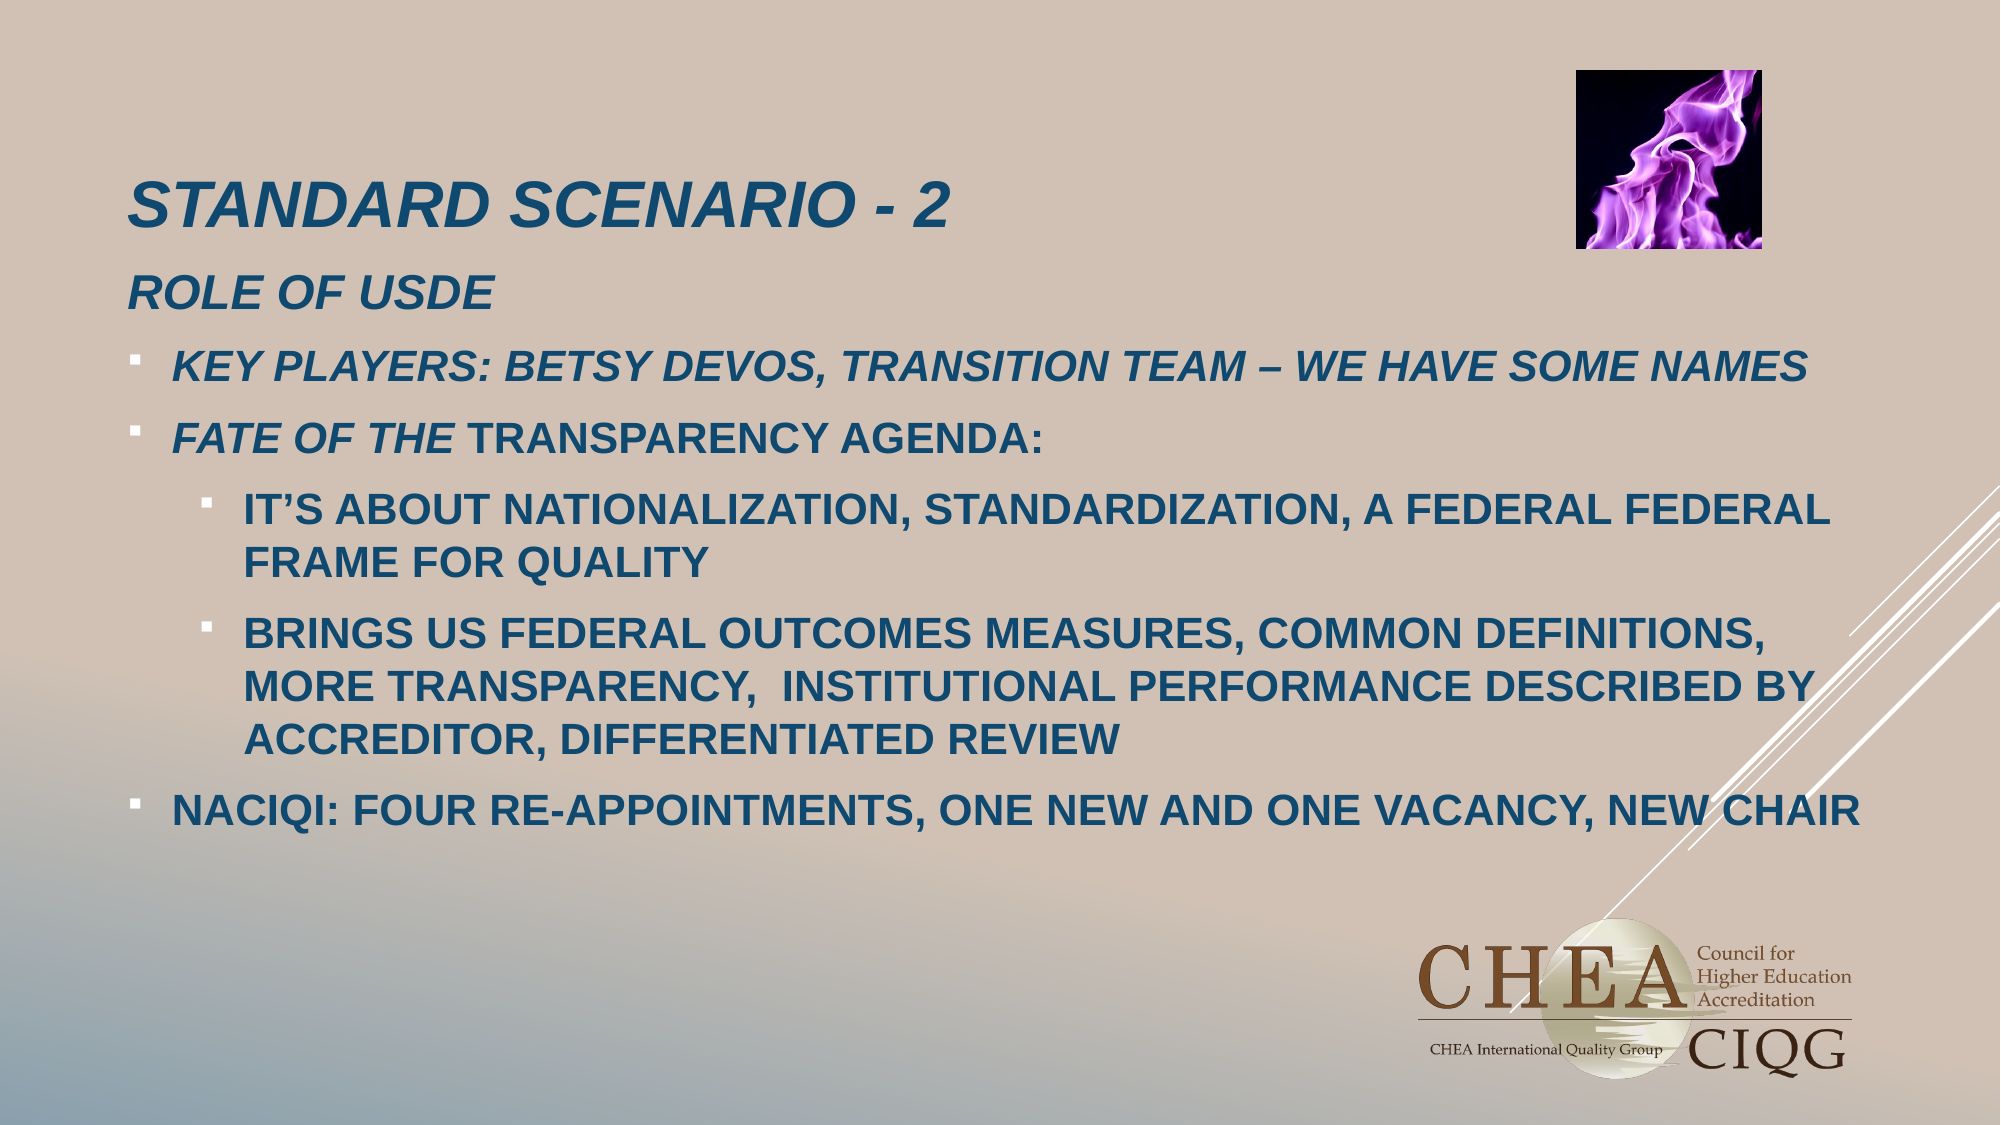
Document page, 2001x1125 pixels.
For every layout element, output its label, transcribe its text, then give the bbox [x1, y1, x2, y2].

picture [1575, 69, 1762, 249]
list STANDARD SCENARIO - 2 ROLE OF USDE KEY PLAYERS: BETSY DEVOS, TRANSITION TEAM – WE HAVE SOME NAMES FATE OF THE TRANSPARENCY AGENDA: IT’S ABOUT NATIONALIZATION, STANDARDIZATION, A FEDERAL FEDERAL FRAME FOR QUALITY BRINGS US FEDERAL OUTCOMES MEASURES, COMMON DEFINITIONS, MORE TRANSPARENCY, INSTITUTIONAL PERFORMANCE DESCRIBED BY ACCREDITOR, DIFFERENTIATED REVIEW NACIQI: FOUR RE-APPOINTMENTS, ONE NEW AND ONE VACANCY, NEW CHAIR [112, 123, 1903, 930]
picture [1408, 906, 1862, 1091]
